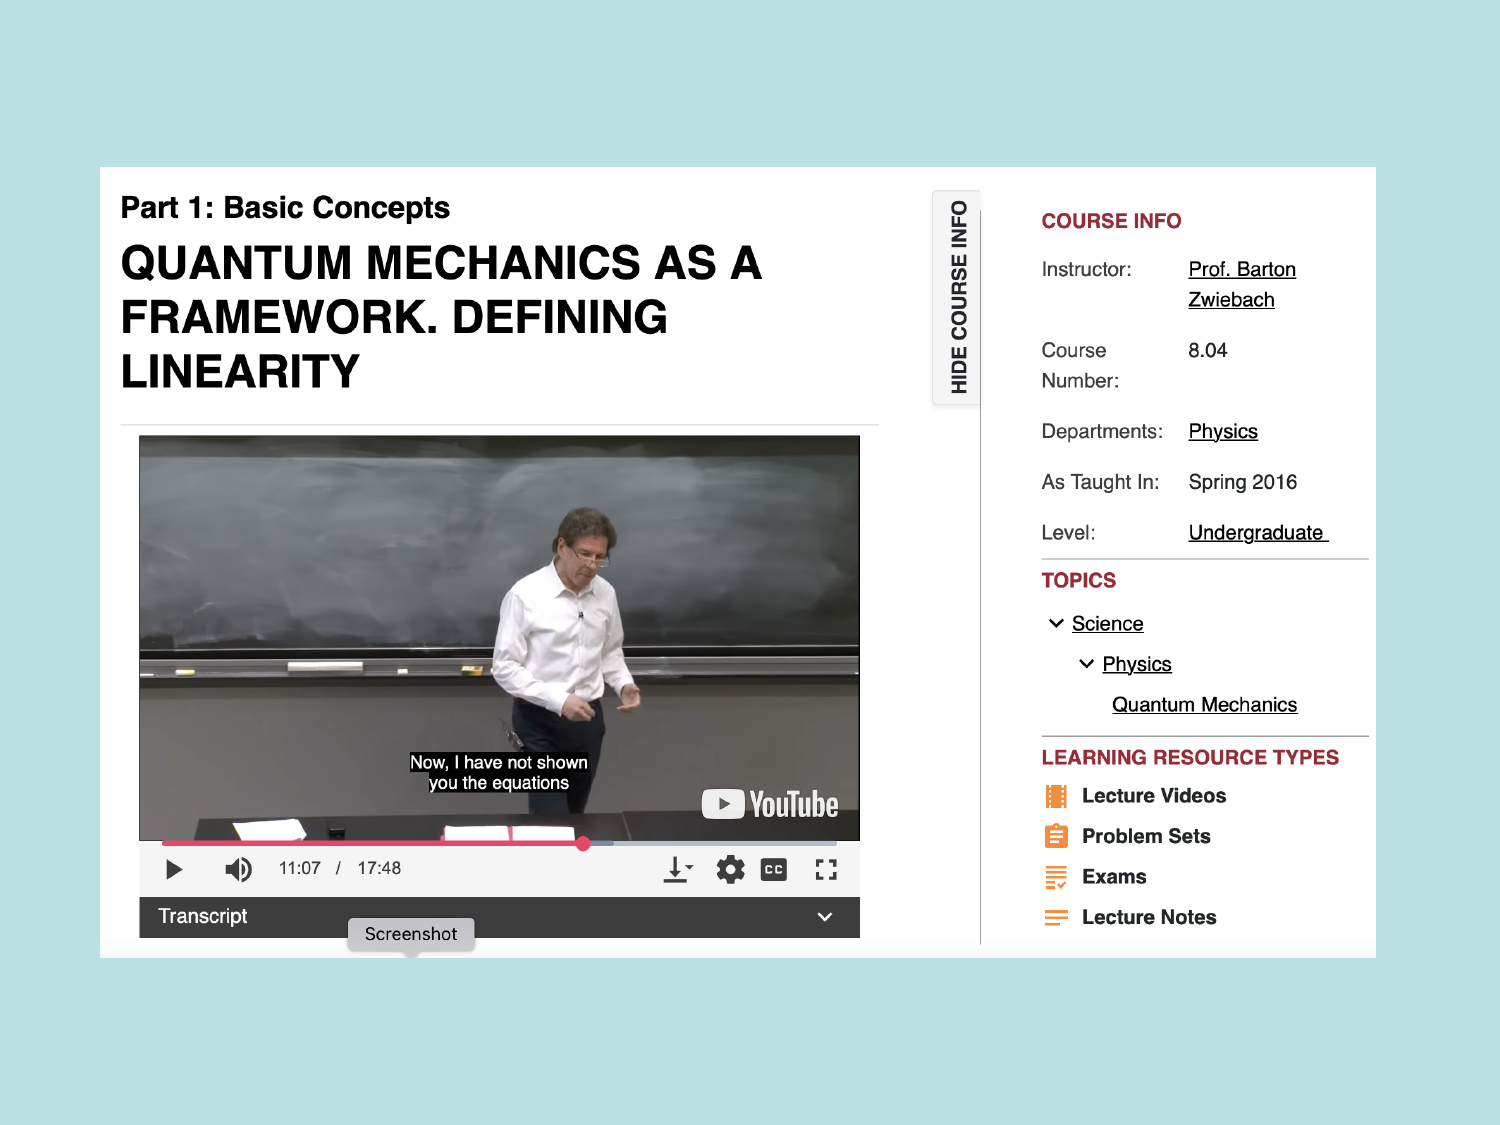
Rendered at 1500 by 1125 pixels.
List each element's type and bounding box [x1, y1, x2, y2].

picture [100, 167, 1376, 958]
